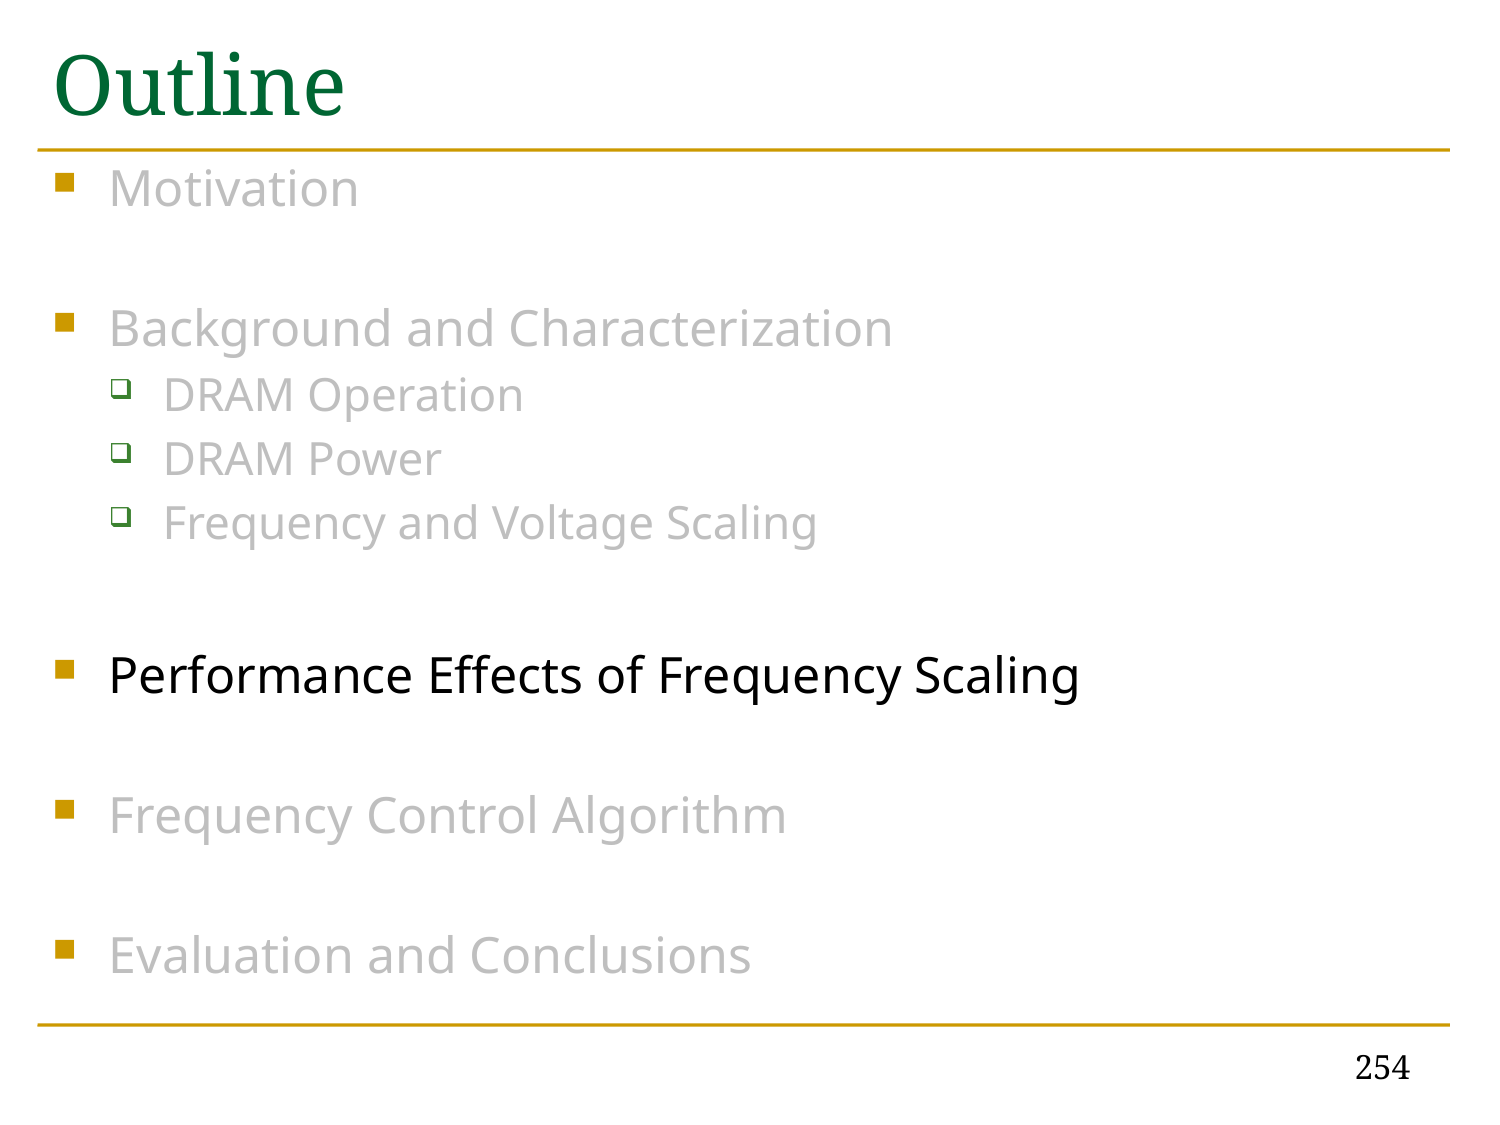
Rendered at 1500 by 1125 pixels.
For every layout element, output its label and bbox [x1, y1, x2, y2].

slide_number [1074, 1023, 1426, 1100]
list [37, 148, 1451, 1026]
title [37, 24, 1451, 148]
